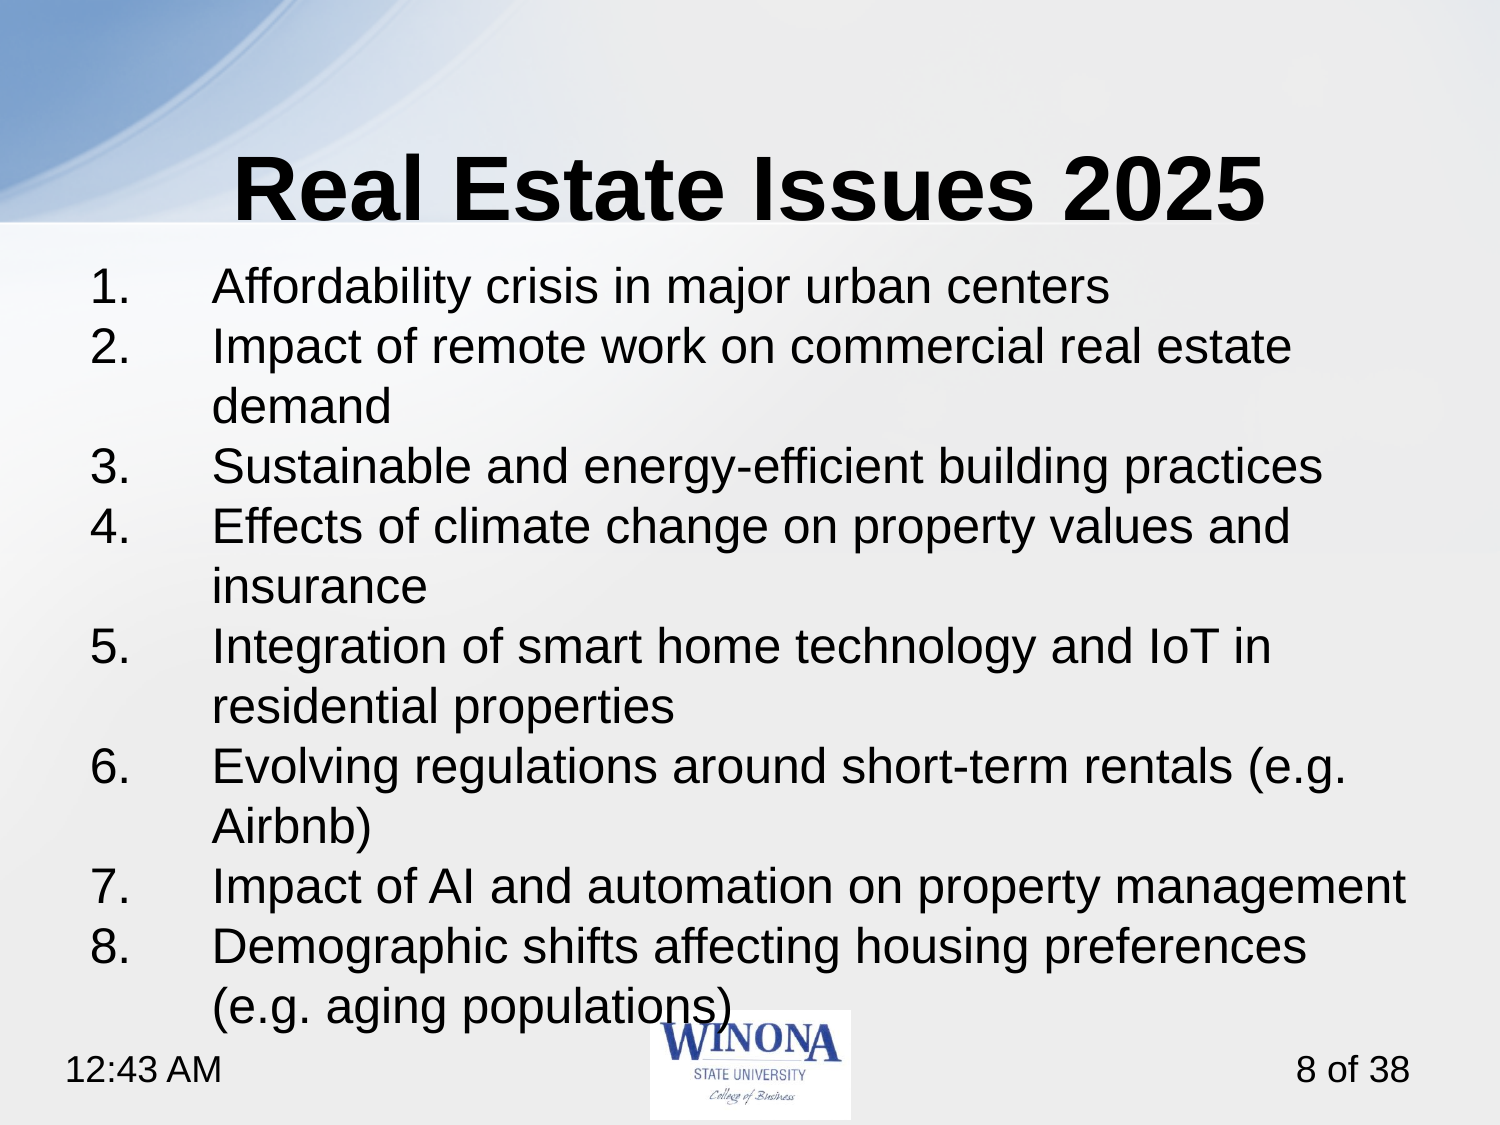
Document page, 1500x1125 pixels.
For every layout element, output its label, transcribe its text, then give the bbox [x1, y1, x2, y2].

list Affordability crisis in major urban centers Impact of remote work on commercial real estate demand Sustainable and energy-efficient building practices Effects of climate change on property values and insurance Integration of smart home technology and IoT in residential properties Evolving regulations around short-term rentals (e.g. Airbnb) Impact of AI and automation on property management Demographic shifts affecting housing preferences (e.g. aging populations) [75, 247, 1425, 1050]
title Real Estate Issues 2025 [75, 58, 1425, 247]
picture [0, 0, 1500, 1125]
